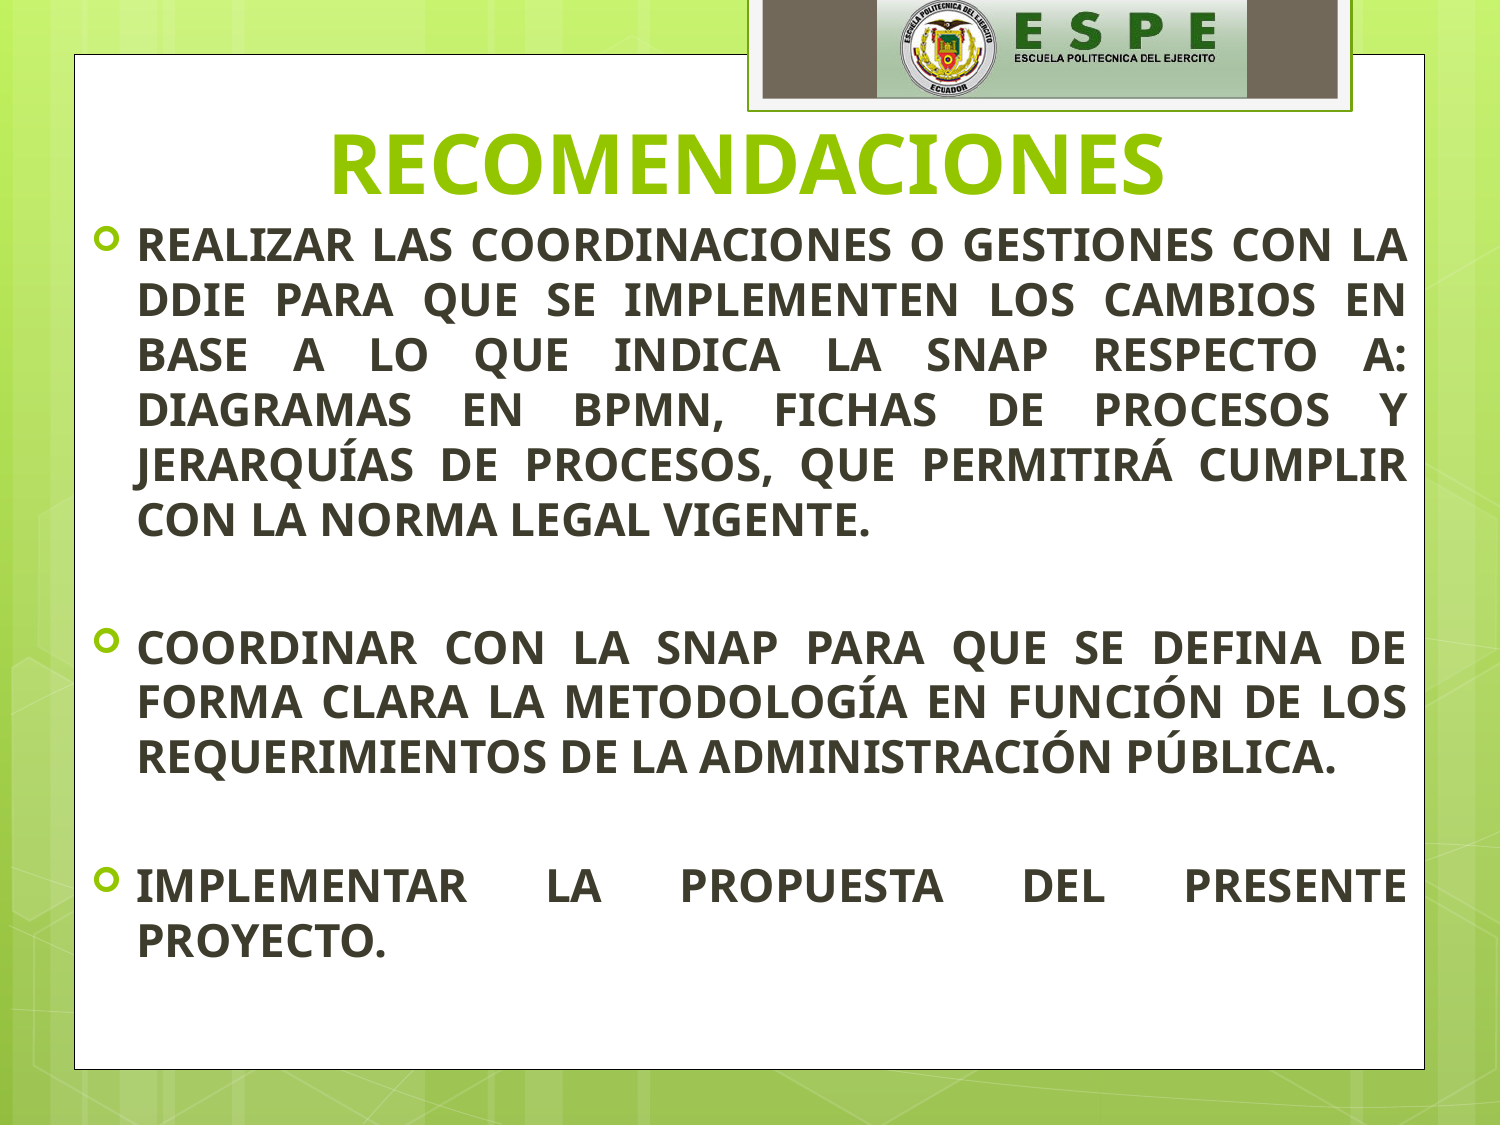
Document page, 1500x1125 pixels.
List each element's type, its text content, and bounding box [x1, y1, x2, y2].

picture [876, 0, 1247, 100]
list REALIZAR LAS COORDINACIONES O GESTIONES CON LA DDIE PARA QUE SE IMPLEMENTEN LOS CAMBIOS EN BASE A LO QUE INDICA LA SNAP RESPECTO A: DIAGRAMAS EN BPMN, FICHAS DE PROCESOS Y JERARQUÍAS DE PROCESOS, QUE PERMITIRÁ CUMPLIR CON LA NORMA LEGAL VIGENTE. COORDINAR CON LA SNAP PARA QUE SE DEFINA DE FORMA CLARA LA METODOLOGÍA EN FUNCIÓN DE LOS REQUERIMIENTOS DE LA ADMINISTRACIÓN PÚBLICA. IMPLEMENTAR LA PROPUESTA DEL PRESENTE PROYECTO. [64, 208, 1424, 1035]
title RECOMENDACIONES [171, 30, 1324, 208]
